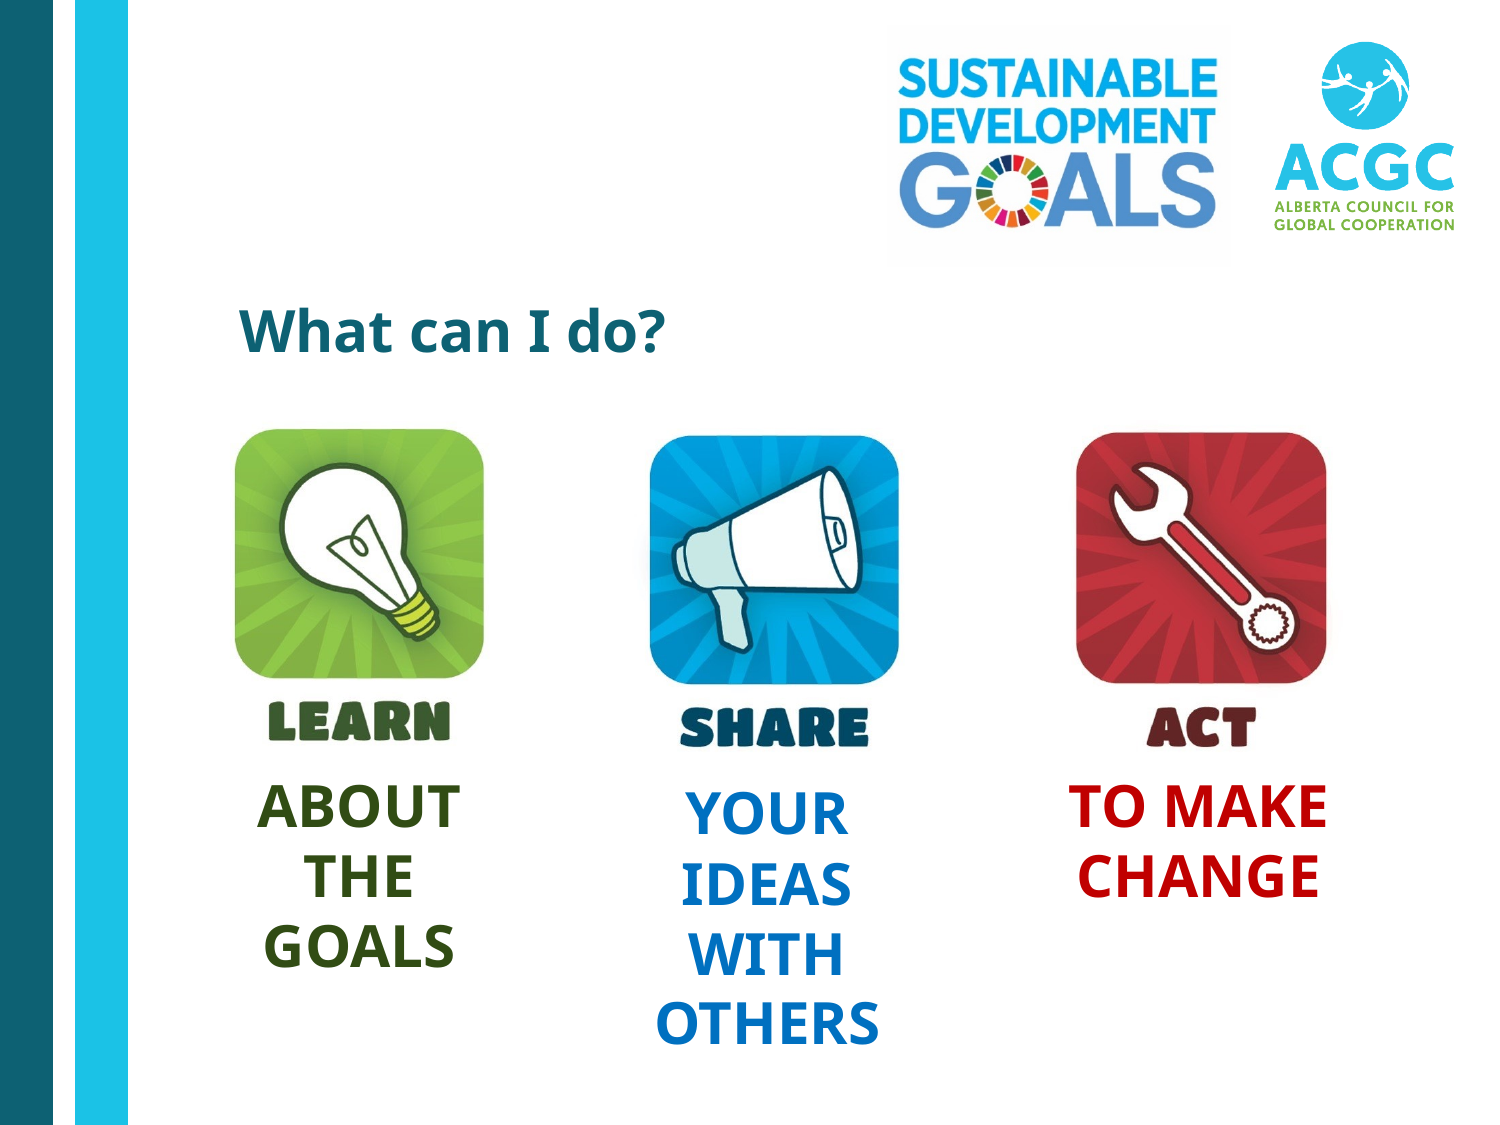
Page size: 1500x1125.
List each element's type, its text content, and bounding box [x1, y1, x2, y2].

picture [197, 399, 521, 770]
text_box [75, 0, 128, 1125]
picture [612, 406, 936, 777]
picture [1038, 403, 1364, 776]
text_box TO MAKE CHANGE [1048, 784, 1349, 917]
text_box ABOUT THE GOALS [209, 779, 509, 987]
picture [1249, 25, 1478, 251]
text_box YOUR IDEAS WITH OTHERS [617, 785, 917, 1064]
text_box [0, 0, 53, 1125]
text_box What can I do? [149, 286, 697, 372]
picture [887, 25, 1231, 267]
